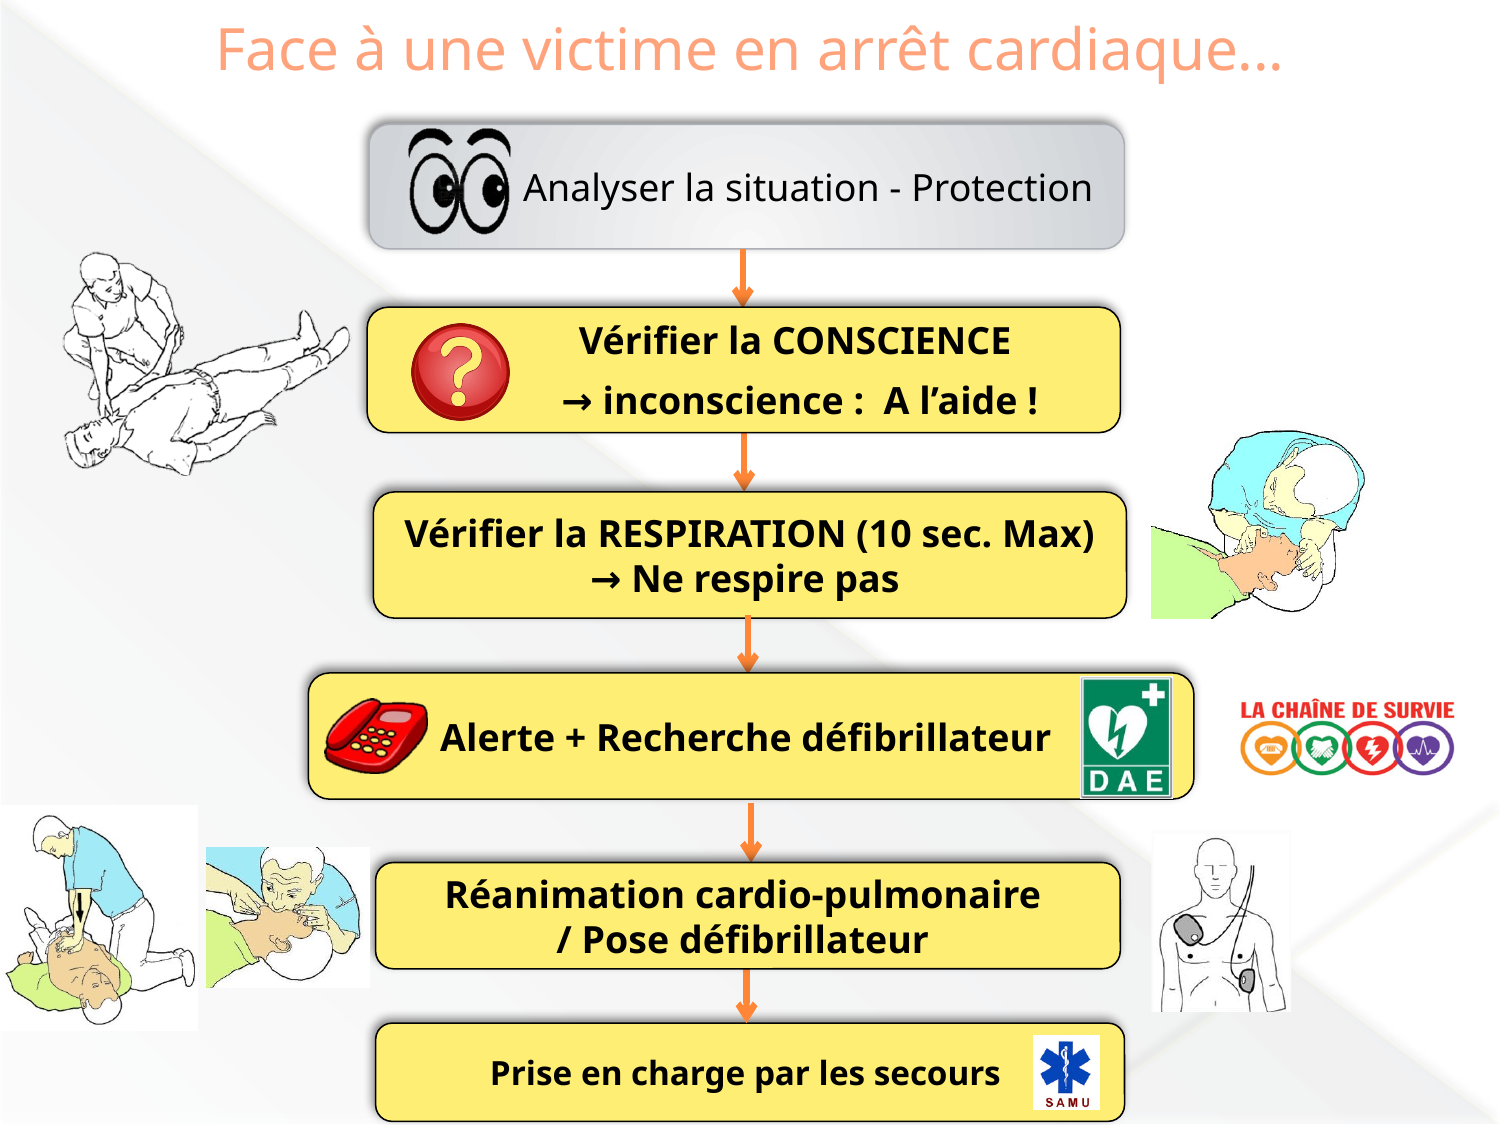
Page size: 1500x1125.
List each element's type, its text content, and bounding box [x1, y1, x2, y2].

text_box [375, 1031, 1125, 1122]
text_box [366, 113, 1125, 249]
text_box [308, 614, 1195, 790]
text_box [51, 248, 1121, 476]
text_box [373, 421, 1377, 619]
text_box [0, 803, 1292, 1031]
text_box Face à une victime en arrêt cardiaque... [0, 0, 1500, 90]
picture [1234, 695, 1461, 776]
